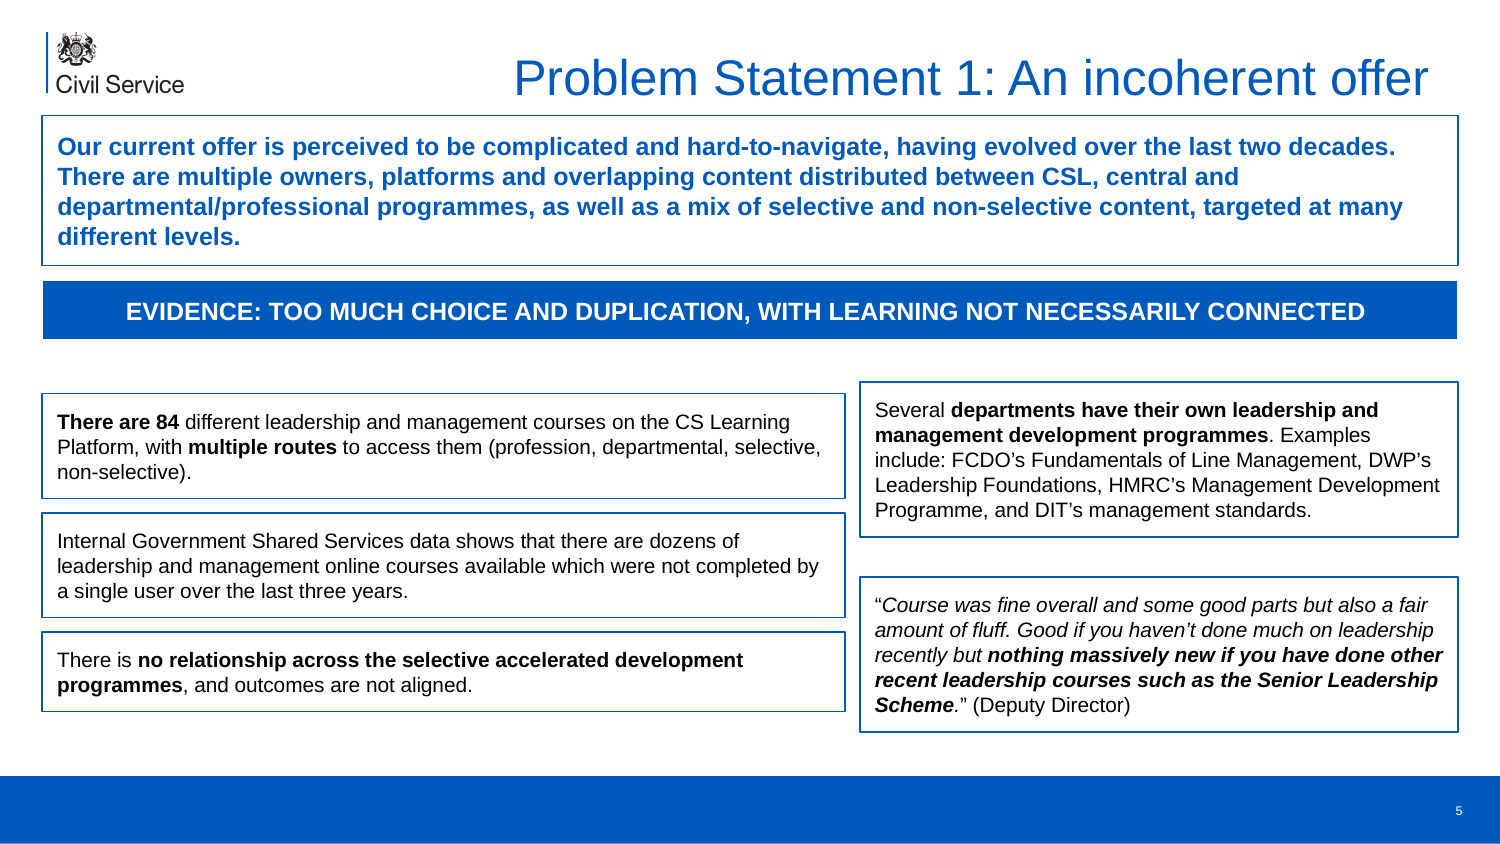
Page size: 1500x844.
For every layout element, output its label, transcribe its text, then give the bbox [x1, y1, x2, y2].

text_box EVIDENCE: TOO MUCH CHOICE AND DUPLICATION, WITH LEARNING NOT NECESSARILY CONNECTED [42, 280, 1458, 341]
text_box There are 84 different leadership and management courses on the CS Learning Platform, with multiple routes to access them (profession, departmental, selective, non-selective). [42, 393, 846, 499]
text_box Internal Government Shared Services data shows that there are dozens of leadership and management online courses available which were not completed by a single user over the last three years. [42, 512, 846, 618]
text_box Several departments have their own leadership and management development programmes. Examples include: FCDO’s Fundamentals of Line Management, DWP’s Leadership Foundations, HMRC’s Management Development Programme, and DIT’s management standards. [859, 382, 1458, 537]
text_box “Course was fine overall and some good parts but also a fair amount of fluff. Good if you haven’t done much on leadership recently but nothing massively new if you have done other recent leadership courses such as the Senior Leadership Scheme.” (Deputy Director) [859, 576, 1458, 732]
text_box Our current offer is perceived to be complicated and hard-to-navigate, having evolved over the last two decades. There are multiple owners, platforms and overlapping content distributed between CSL, central and departmental/professional programmes, as well as a mix of selective and non-selective content, targeted at many different levels. [42, 115, 1458, 266]
title Problem Statement 1: An incoherent offer [365, 45, 1458, 103]
text_box There is no relationship across the selective accelerated development programmes, and outcomes are not aligned. [42, 631, 846, 712]
picture [46, 28, 184, 97]
